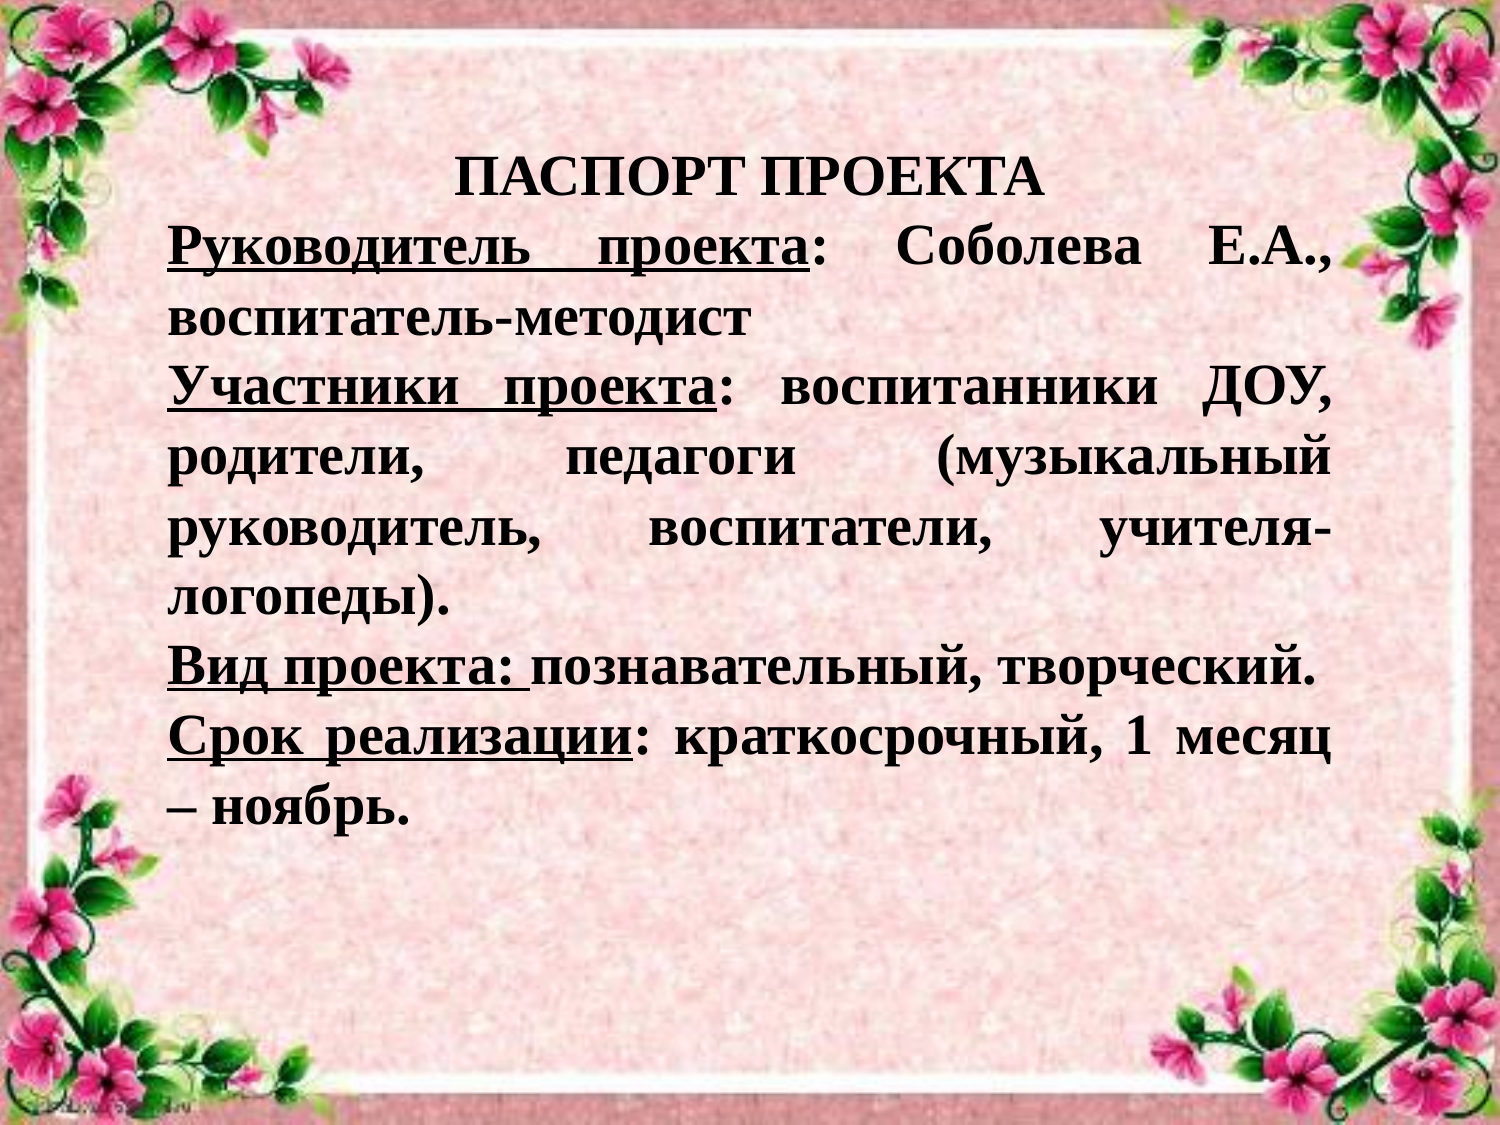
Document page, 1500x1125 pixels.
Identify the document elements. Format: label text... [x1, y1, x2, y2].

text_box ПАСПОРТ ПРОЕКТА Руководитель проекта: Соболева Е.А., воспитатель-методист Участники проекта: воспитанники ДОУ, родители, педагоги (музыкальный руководитель, воспитатели, учителя-логопеды). Вид проекта: познавательный, творческий. Срок реализации: краткосрочный, 1 месяц – ноябрь. [152, 129, 1348, 844]
picture [0, 0, 1500, 1125]
